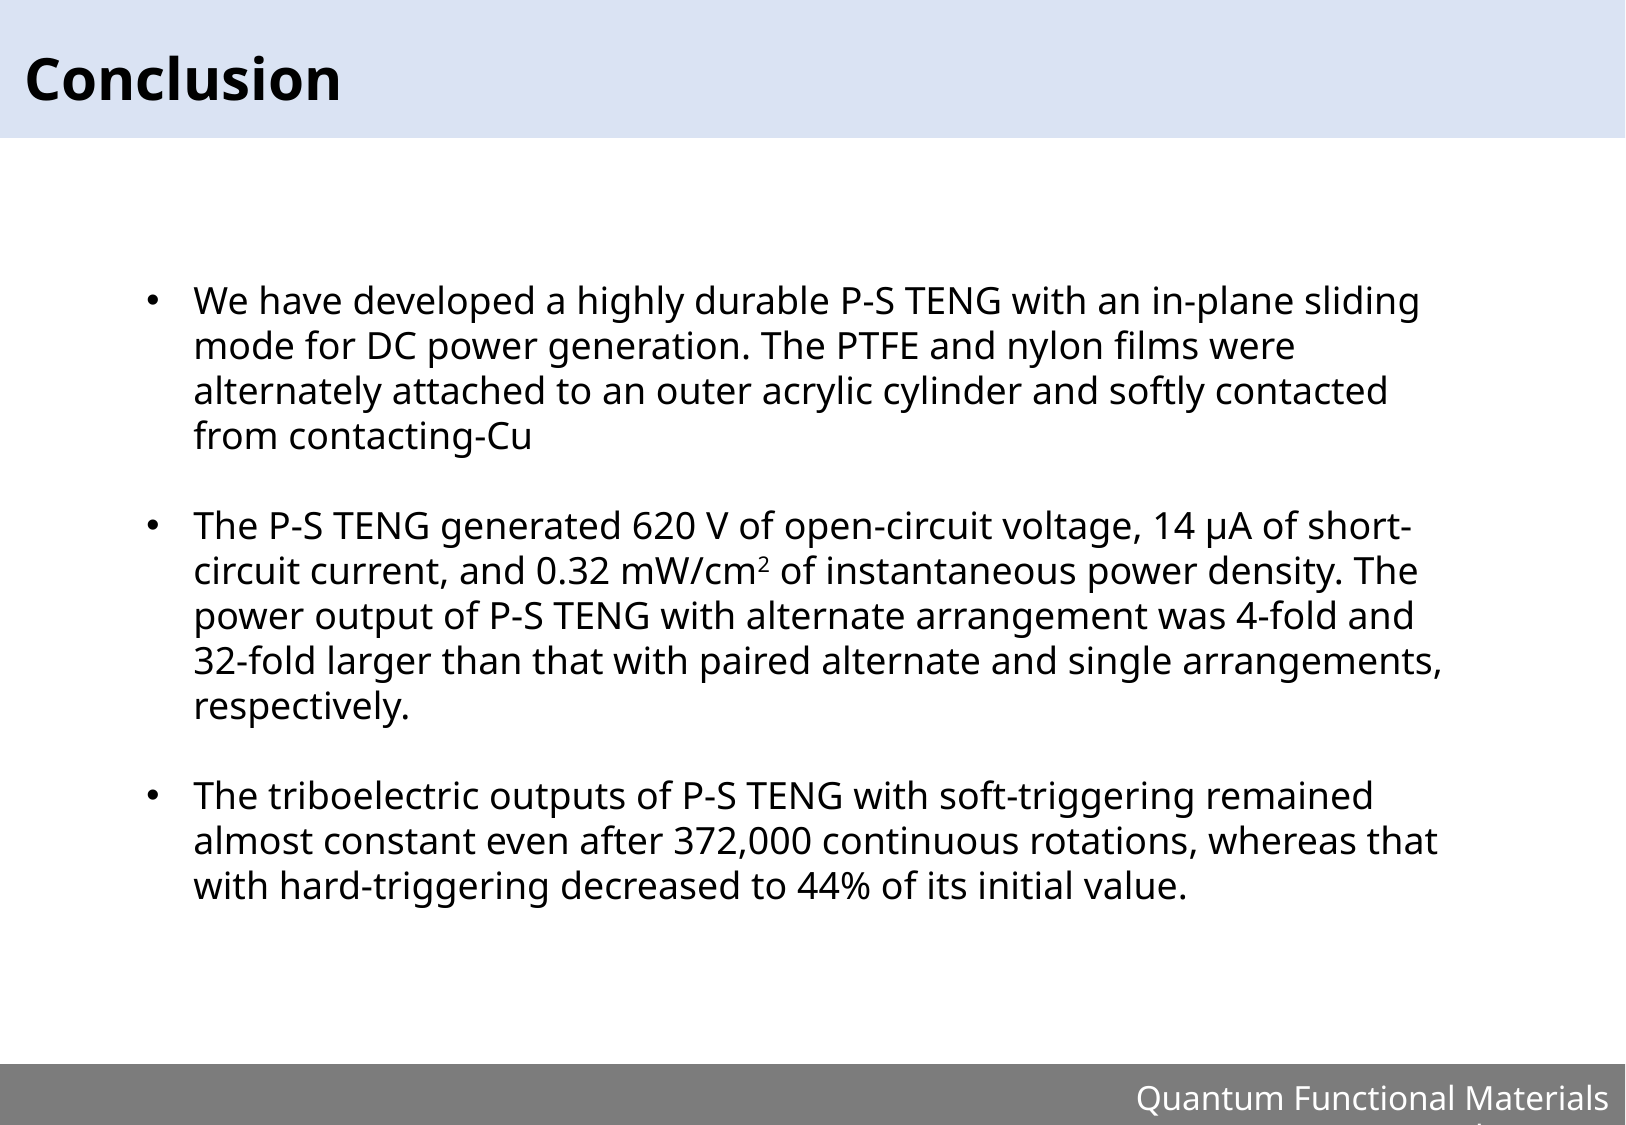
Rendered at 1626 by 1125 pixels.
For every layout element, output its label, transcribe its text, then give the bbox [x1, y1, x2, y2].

text_box Conclusion [9, 34, 1467, 120]
text_box We have developed a highly durable P-S TENG with an in-plane sliding mode for DC power generation. The PTFE and nylon films were alternately attached to an outer acrylic cylinder and softly contacted from contacting-Cu The P-S TENG generated 620 V of open-circuit voltage, 14 µA of short-circuit current, and 0.32 mW/cm2 of instantaneous power density. The power output of P-S TENG with alternate arrangement was 4-fold and 32-fold larger than that with paired alternate and single arrangements, respectively. The triboelectric outputs of P-S TENG with soft-triggering remained almost constant even after 372,000 continuous rotations, whereas that with hard-triggering decreased to 44% of its initial value. [131, 269, 1494, 914]
text_box Quantum Functional Materials Laboratory [953, 1069, 1625, 1125]
